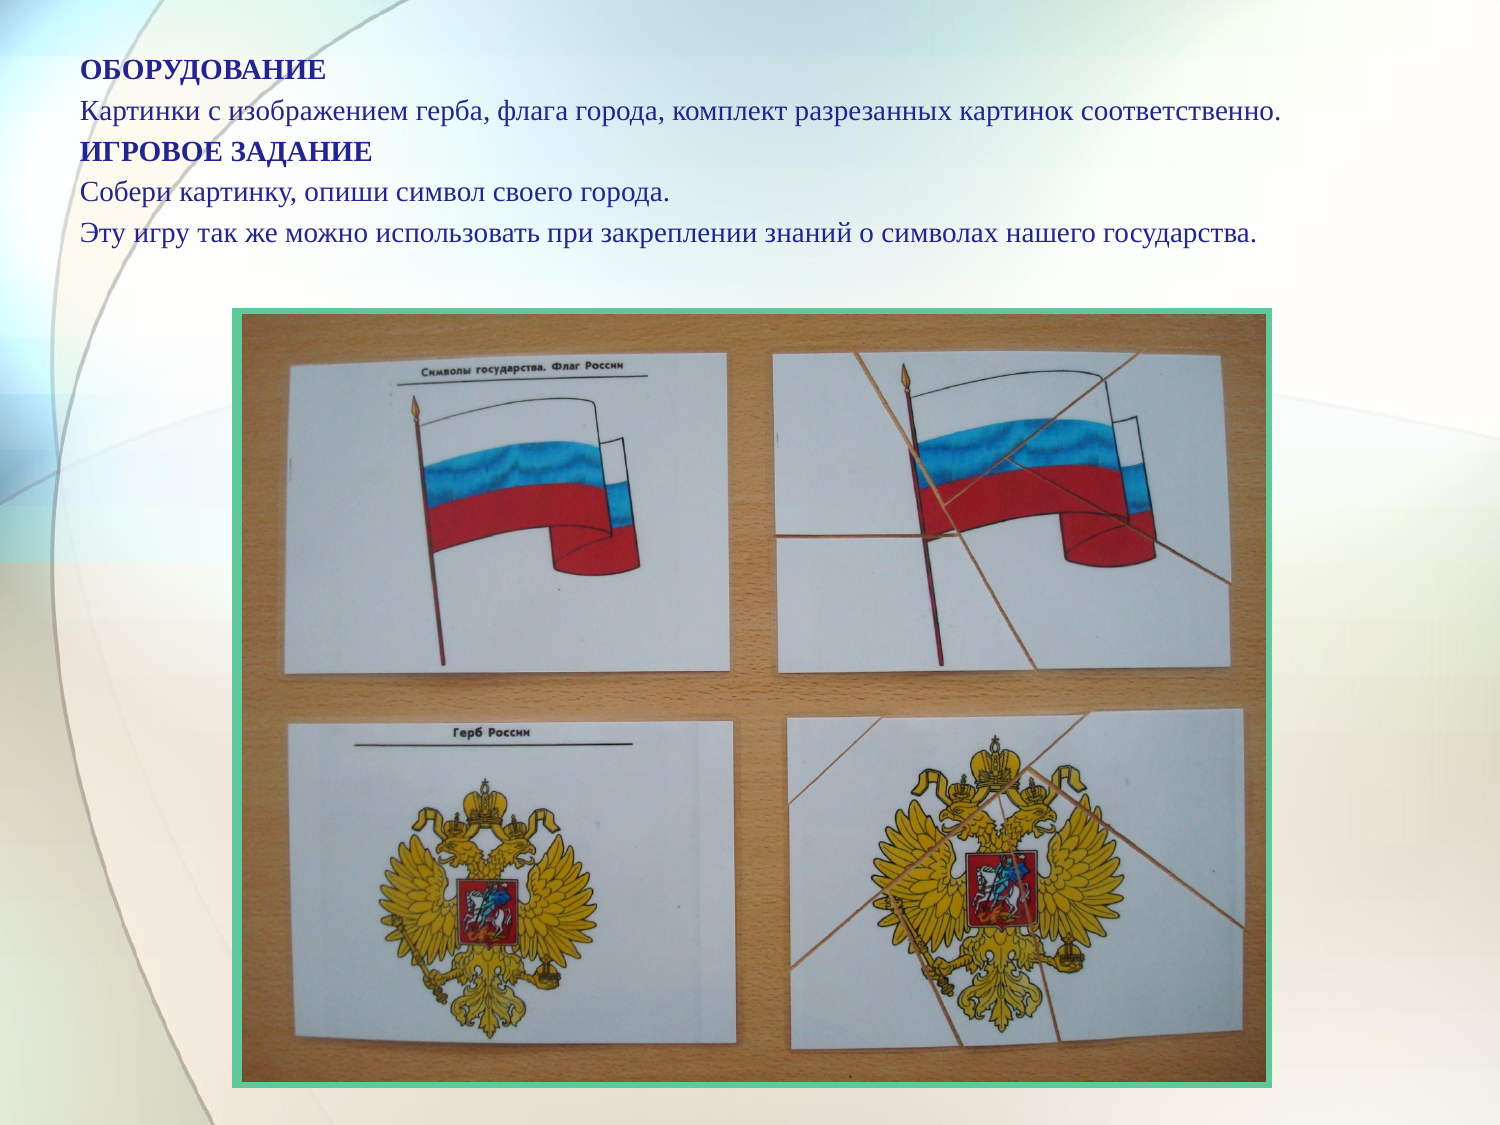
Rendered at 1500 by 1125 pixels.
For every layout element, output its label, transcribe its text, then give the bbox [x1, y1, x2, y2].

picture [0, 0, 1500, 1125]
list Оборудование Картинки с изображением герба, флага города, комплект разрезанных картинок соответственно. Игровое задание Собери картинку, опиши символ своего города. Эту игру так же можно использовать при закреплении знаний о символах нашего государства. [64, 42, 1424, 280]
